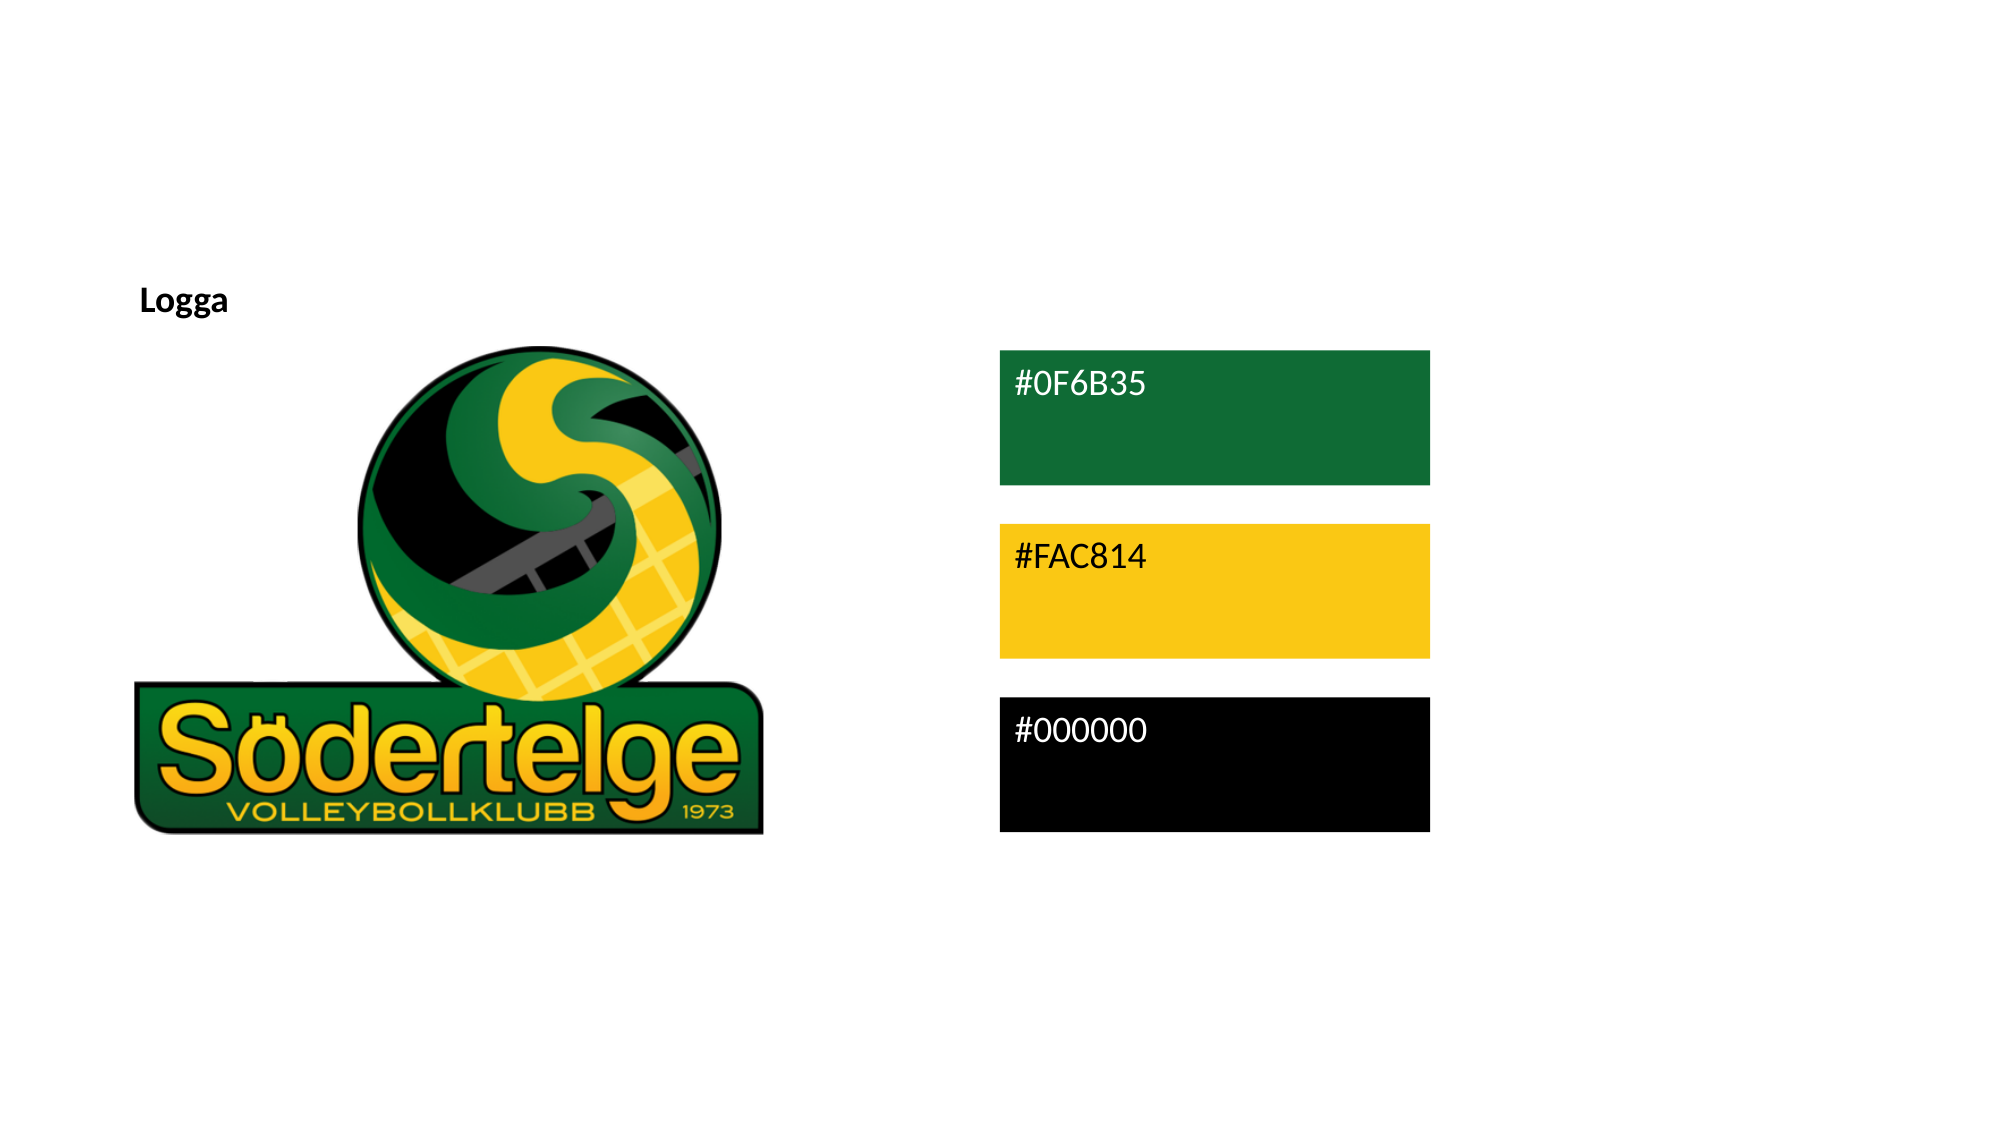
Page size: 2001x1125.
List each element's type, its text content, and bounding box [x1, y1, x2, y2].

text_box #FAC814 [999, 523, 1431, 659]
text_box Logga [125, 267, 416, 372]
text_box #000000 [999, 697, 1431, 833]
picture [131, 345, 768, 838]
text_box #0F6B35 [999, 350, 1431, 486]
